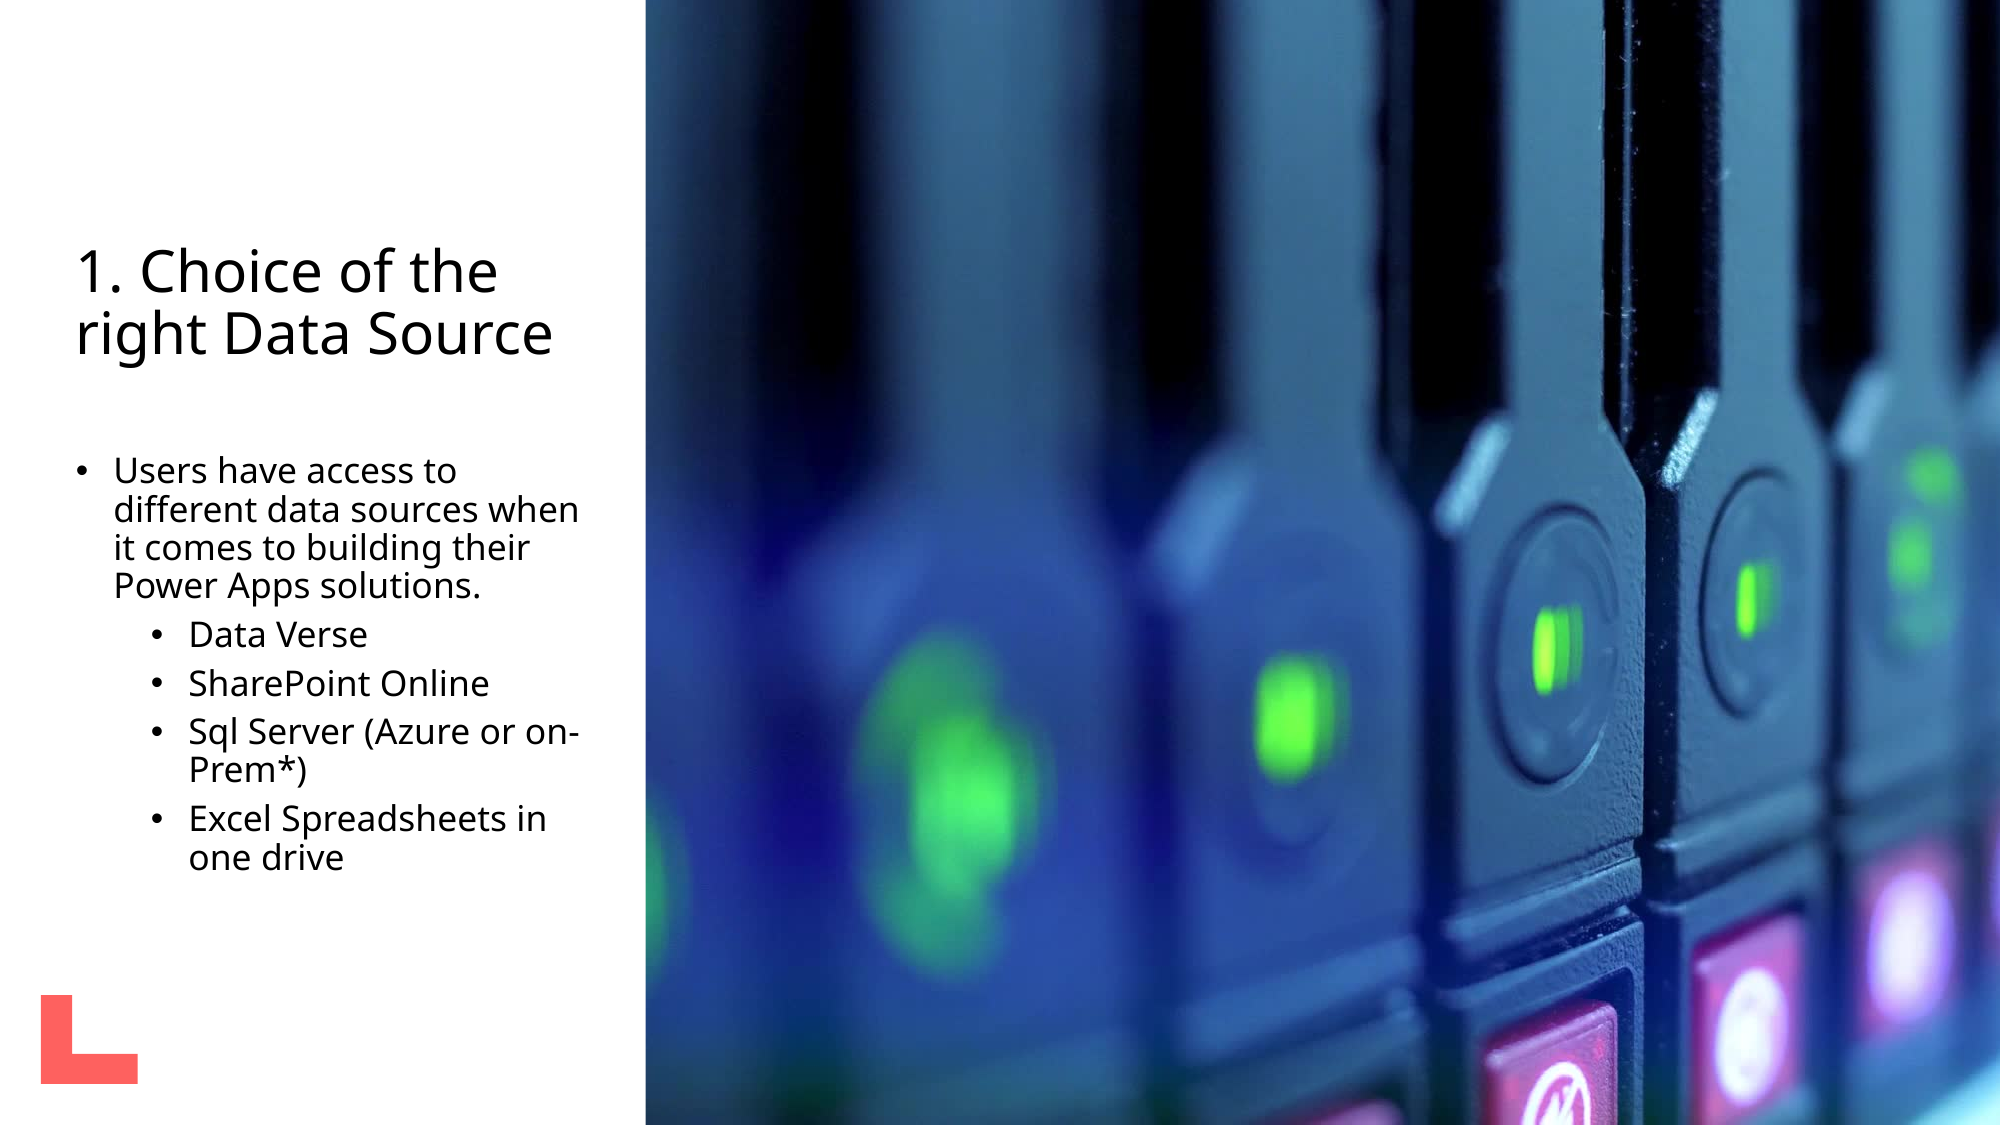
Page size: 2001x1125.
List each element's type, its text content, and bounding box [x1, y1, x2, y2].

text_box [40, 994, 139, 1085]
list Users have access to different data sources when it comes to building their Power Apps solutions. Data Verse SharePoint Online Sql Server (Azure or on-Prem*) Excel Spreadsheets in one drive [60, 445, 625, 972]
title 1. Choice of the right Data Source [60, 190, 625, 375]
picture [645, 0, 2000, 1125]
